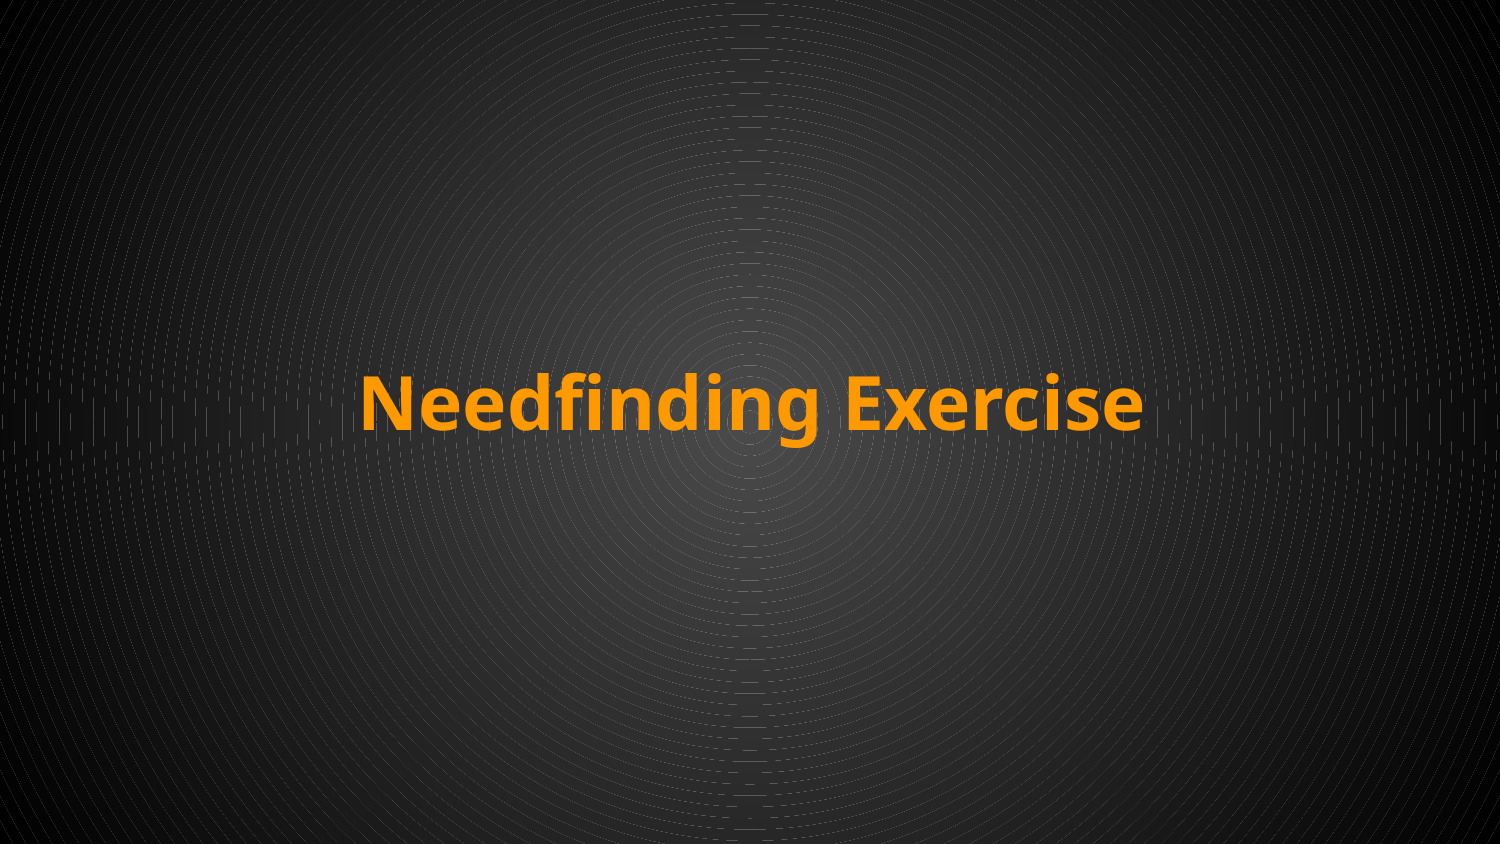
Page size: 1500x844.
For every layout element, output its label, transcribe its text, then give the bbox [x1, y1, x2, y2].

title Needfinding Exercise [342, 319, 1500, 461]
